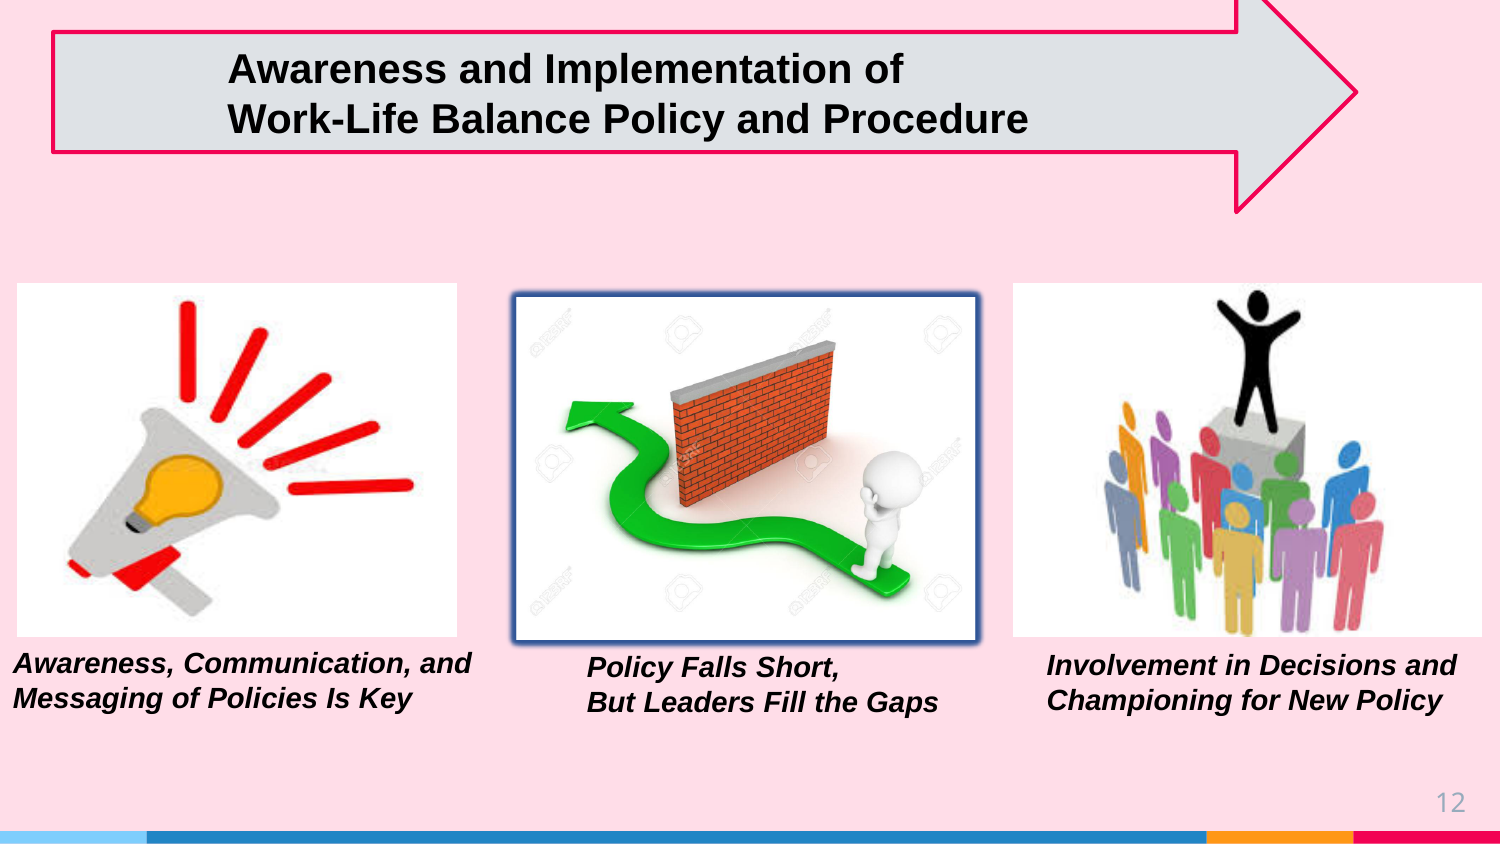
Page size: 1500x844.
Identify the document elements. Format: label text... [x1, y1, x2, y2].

picture [16, 283, 457, 638]
picture [1012, 283, 1482, 638]
text_box Involvement in Decisions and Championing for New Policy [1031, 638, 1500, 724]
slide_number 12 [1391, 770, 1482, 822]
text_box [52, 0, 1500, 213]
text_box Awareness, Communication, and Messaging of Policies Is Key [0, 636, 503, 722]
picture [502, 283, 986, 651]
text_box Policy Falls Short, But Leaders Fill the Gaps [572, 641, 1077, 726]
